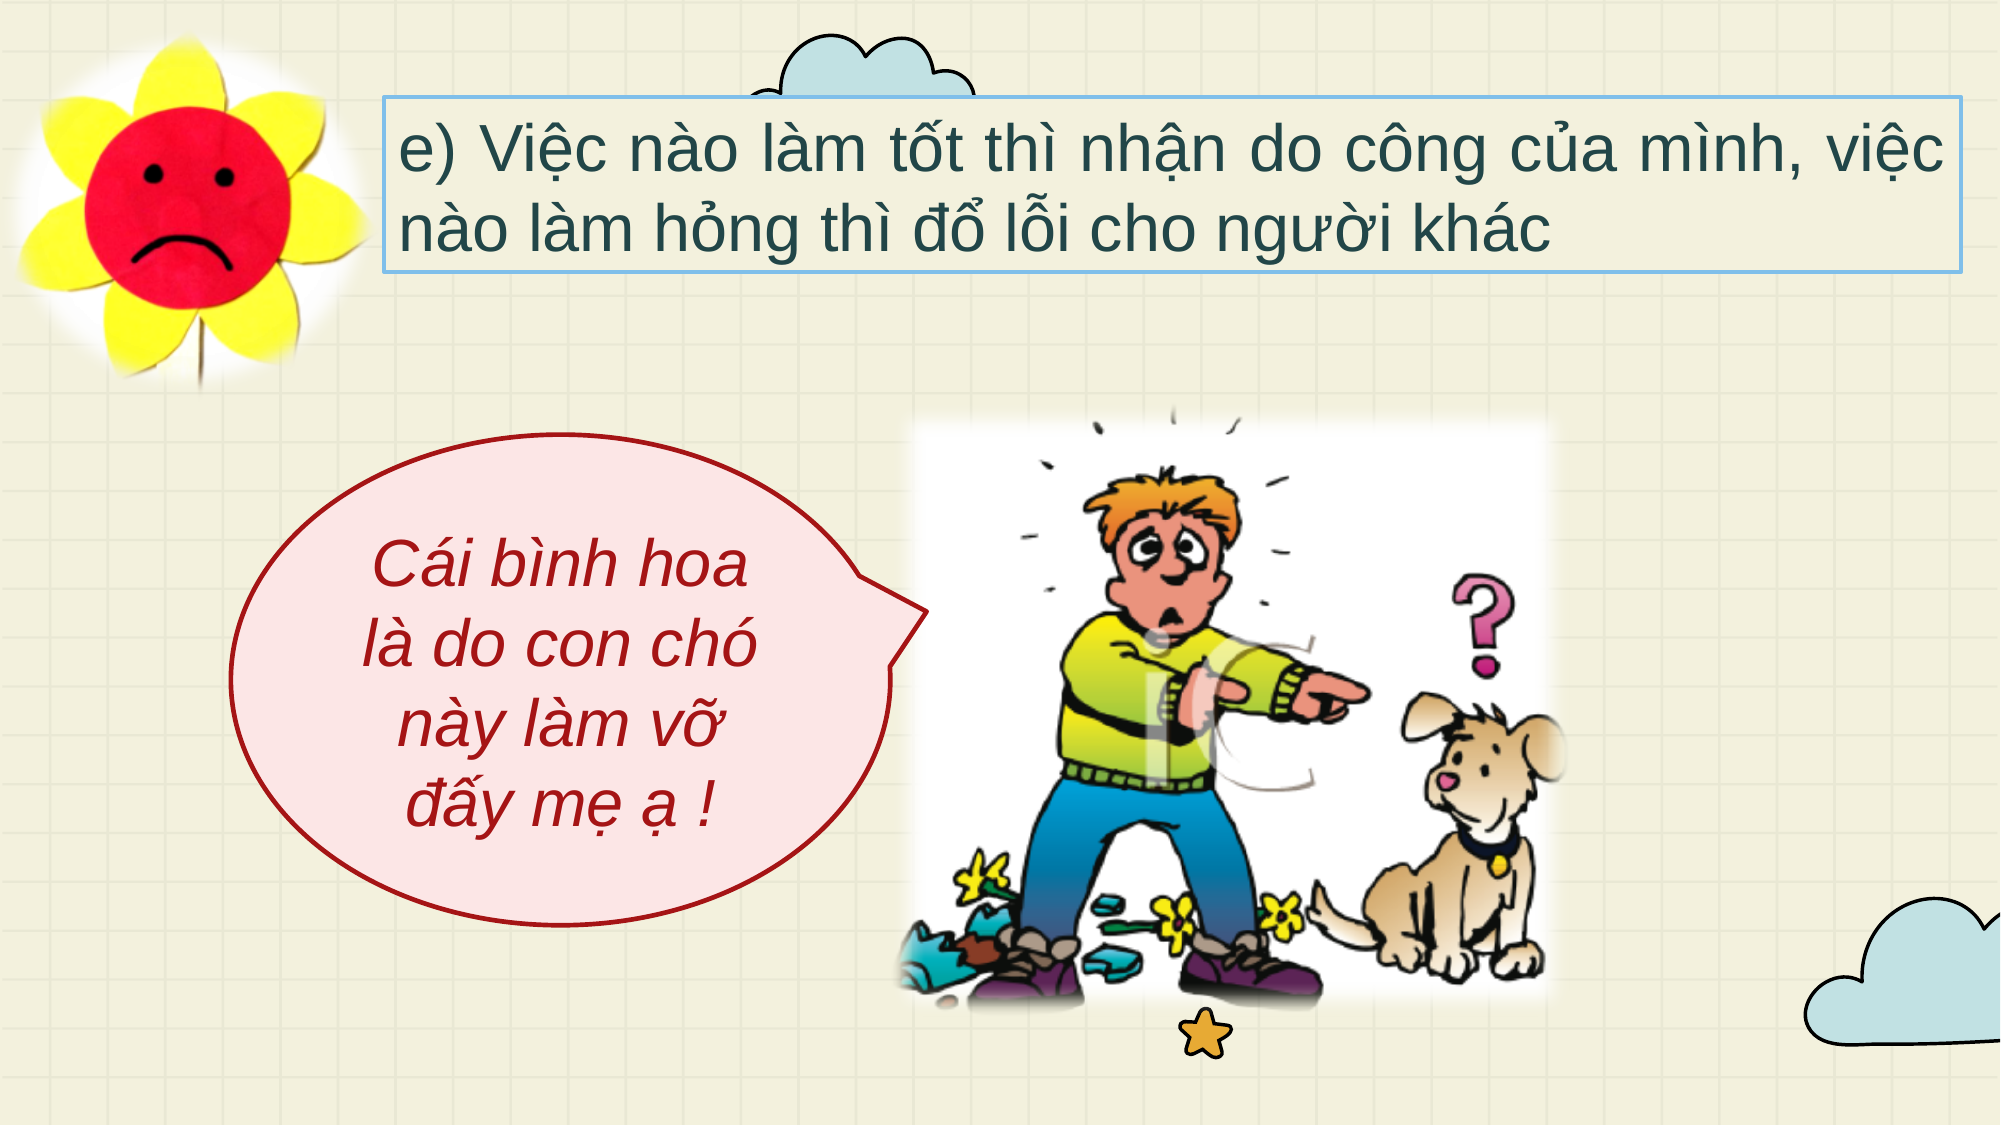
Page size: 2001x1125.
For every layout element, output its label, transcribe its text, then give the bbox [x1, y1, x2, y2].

text_box e) Việc nào làm tốt thì nhận do công của mình, việc nào làm hỏng thì đổ lỗi cho người khác [389, 95, 1963, 274]
text_box Cái bình hoa là do con chó này làm vỡ đấy mẹ ạ ! [228, 432, 885, 928]
picture [890, 401, 1570, 1017]
picture [0, 22, 385, 402]
